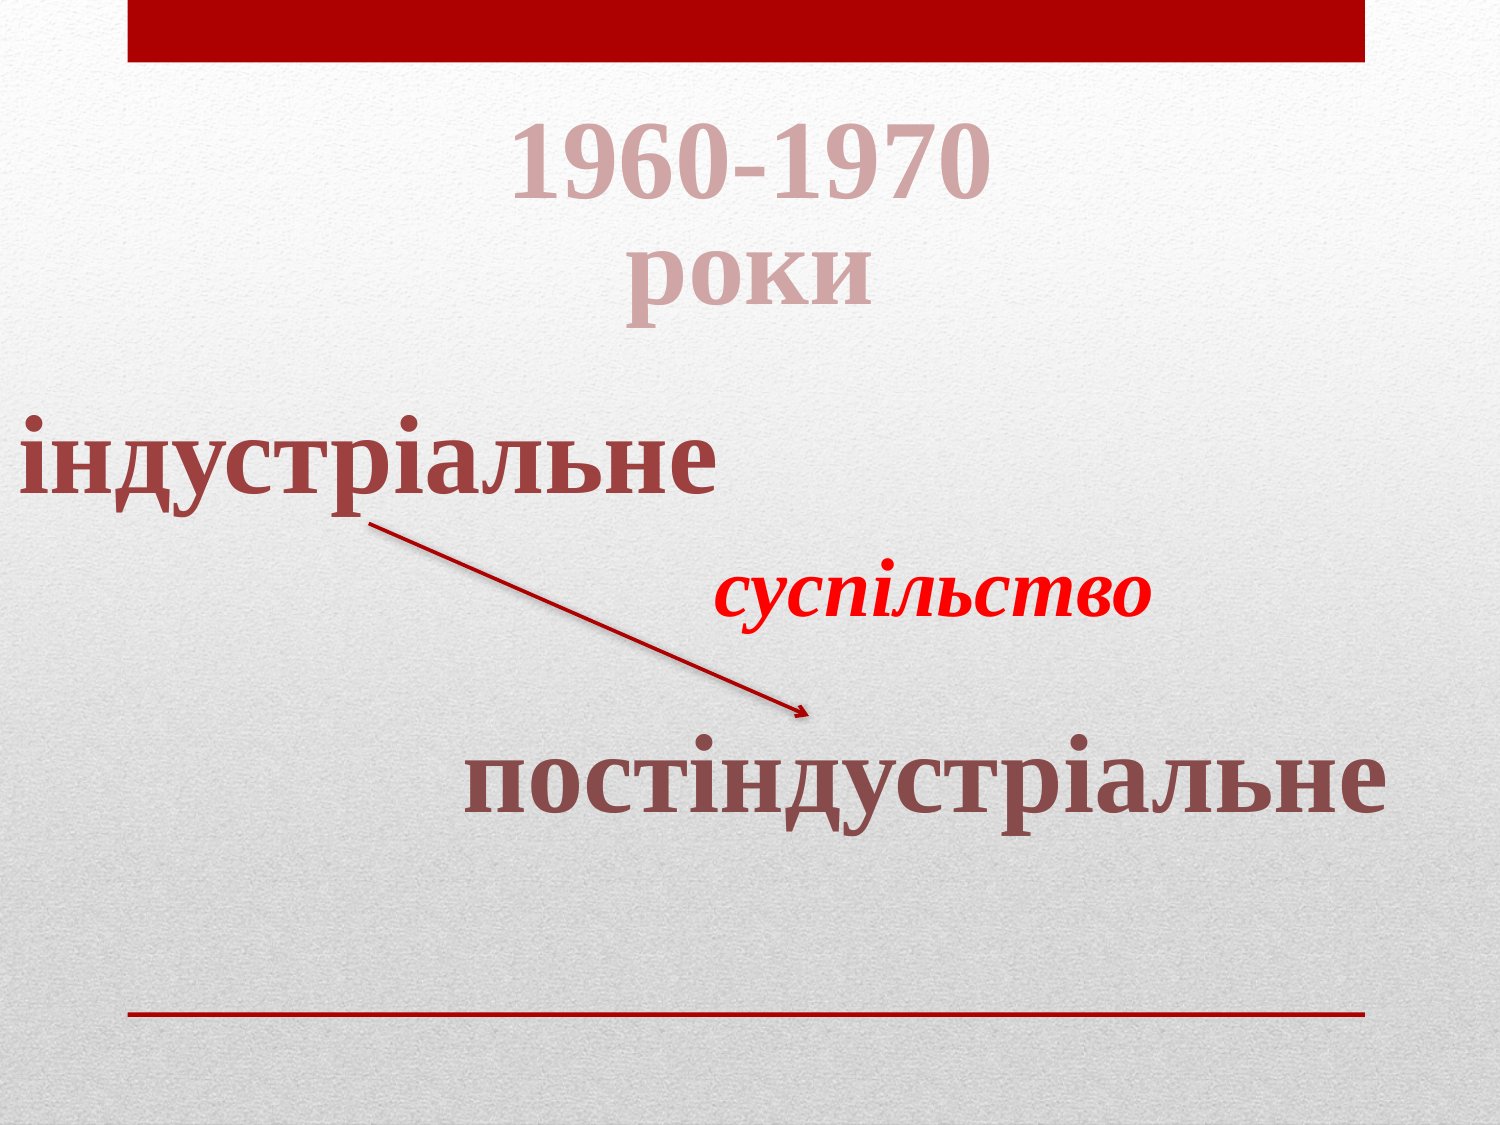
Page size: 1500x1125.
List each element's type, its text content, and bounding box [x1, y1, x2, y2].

text_box індустріальне [3, 373, 735, 524]
text_box постіндустріальне [447, 692, 1405, 843]
text_box суспільство [810, 525, 1416, 641]
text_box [368, 524, 810, 717]
text_box 1960-1970 [491, 78, 1009, 229]
text_box роки [610, 184, 890, 335]
